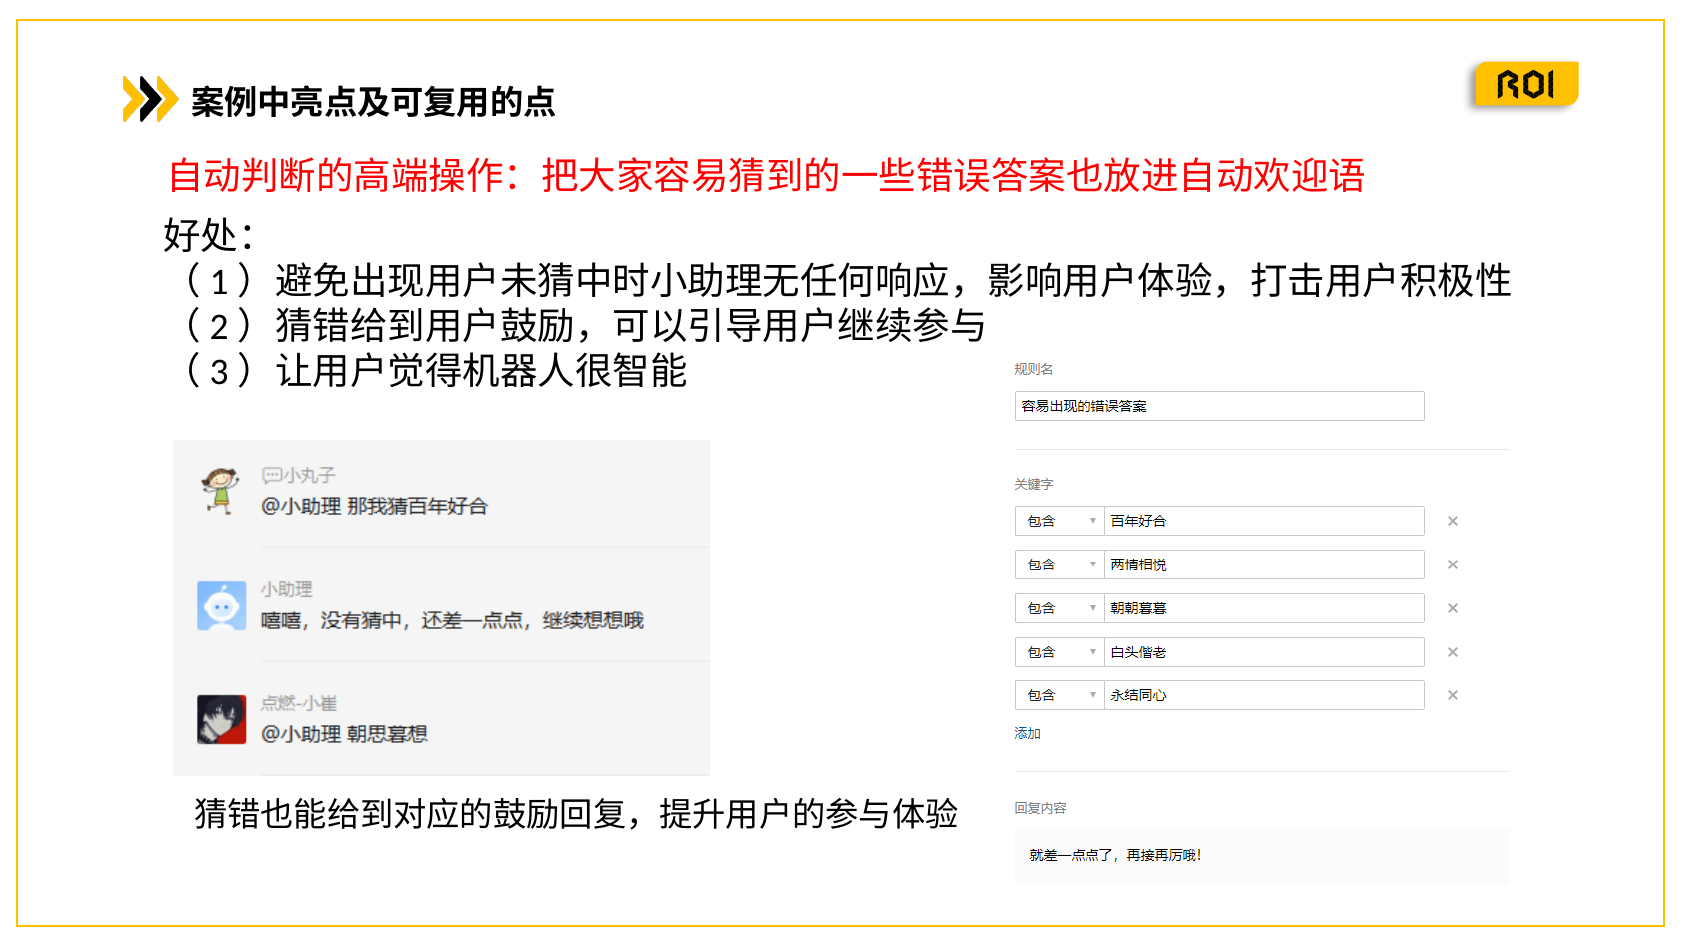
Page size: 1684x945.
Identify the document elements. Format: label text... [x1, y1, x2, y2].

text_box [1475, 61, 1579, 106]
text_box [123, 76, 180, 122]
text_box 好处： （1）避免出现用户未猜中时小助理无任何响应，影响用户体验，打击用户积极性 （2）猜错给到用户鼓励，可以引导用户继续参与 （3）让用户觉得机器人很智能 [148, 205, 1528, 400]
picture [173, 440, 710, 776]
picture [981, 350, 1509, 885]
text_box 猜错也能给到对应的鼓励回复，提升用户的参与体验 [179, 785, 981, 841]
text_box 自动判断的高端操作：把大家容易猜到的一些错误答案也放进自动欢迎语 [151, 144, 1563, 205]
text_box [16, 19, 1665, 927]
